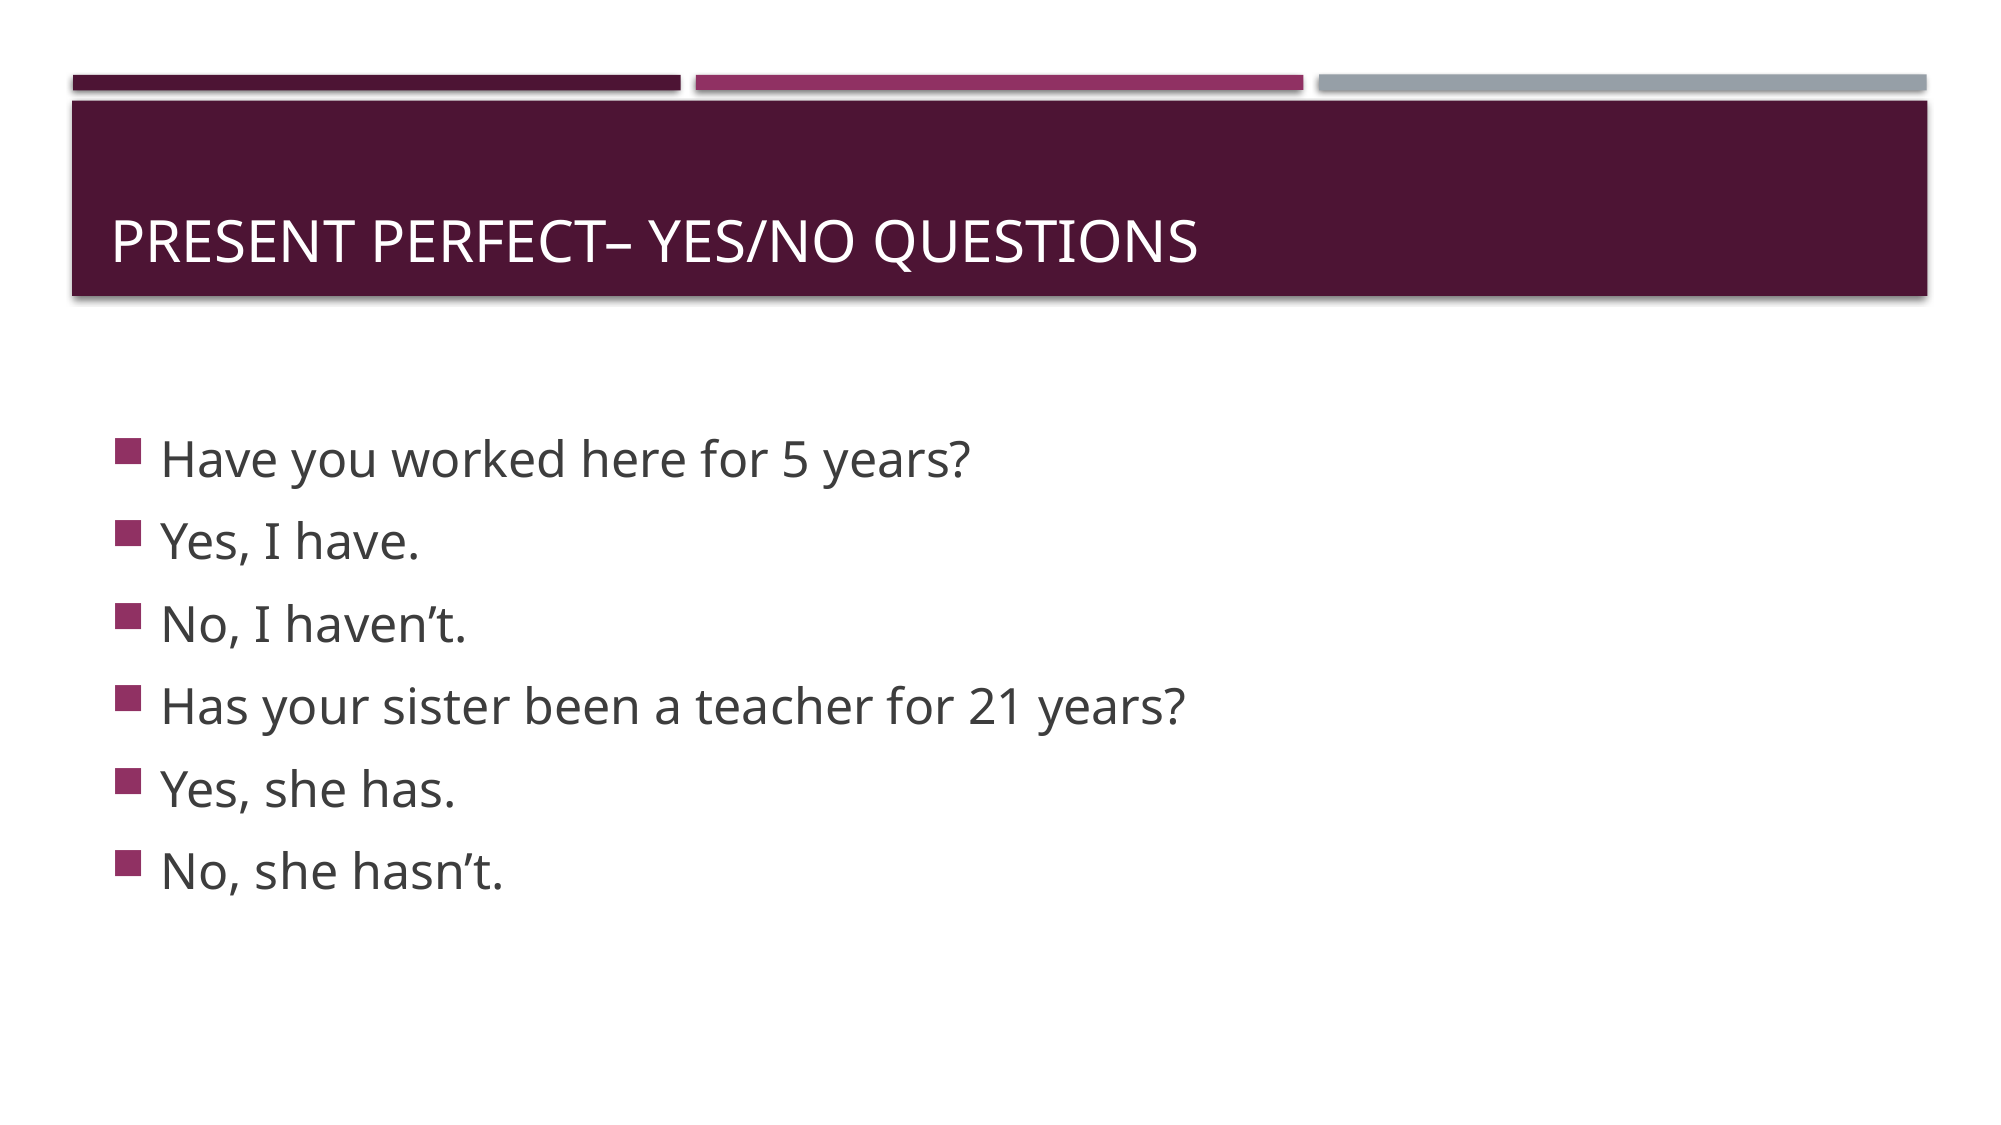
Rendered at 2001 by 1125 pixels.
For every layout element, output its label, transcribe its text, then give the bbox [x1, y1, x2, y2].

list Have you worked here for 5 years? Yes, I have. No, I haven’t. Has your sister been a teacher for 21 years? Yes, she has. No, she hasn’t. [95, 315, 1905, 1094]
title Present Perfect– yes/no questions [95, 115, 1905, 282]
